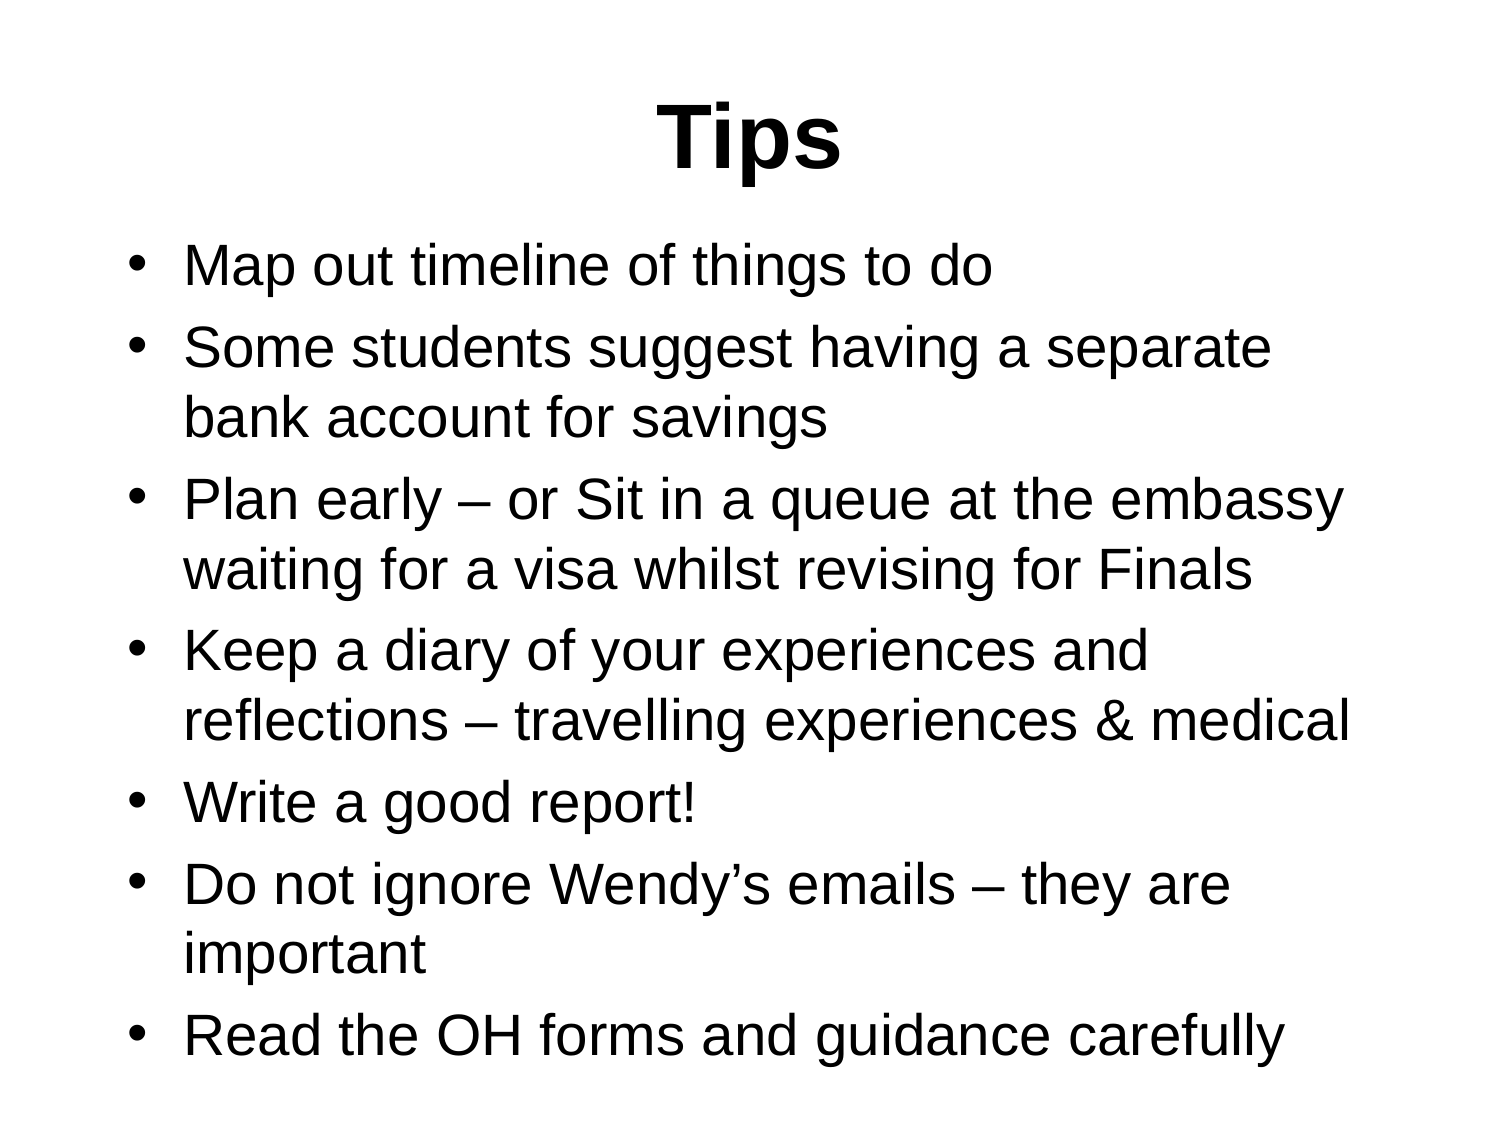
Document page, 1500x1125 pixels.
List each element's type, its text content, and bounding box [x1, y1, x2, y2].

list Map out timeline of things to do Some students suggest having a separate bank account for savings Plan early – or Sit in a queue at the embassy waiting for a visa whilst revising for Finals Keep a diary of your experiences and reflections – travelling experiences & medical Write a good report! Do not ignore Wendy’s emails – they are important Read the OH forms and guidance carefully [111, 219, 1388, 1083]
title Tips [112, 37, 1388, 219]
